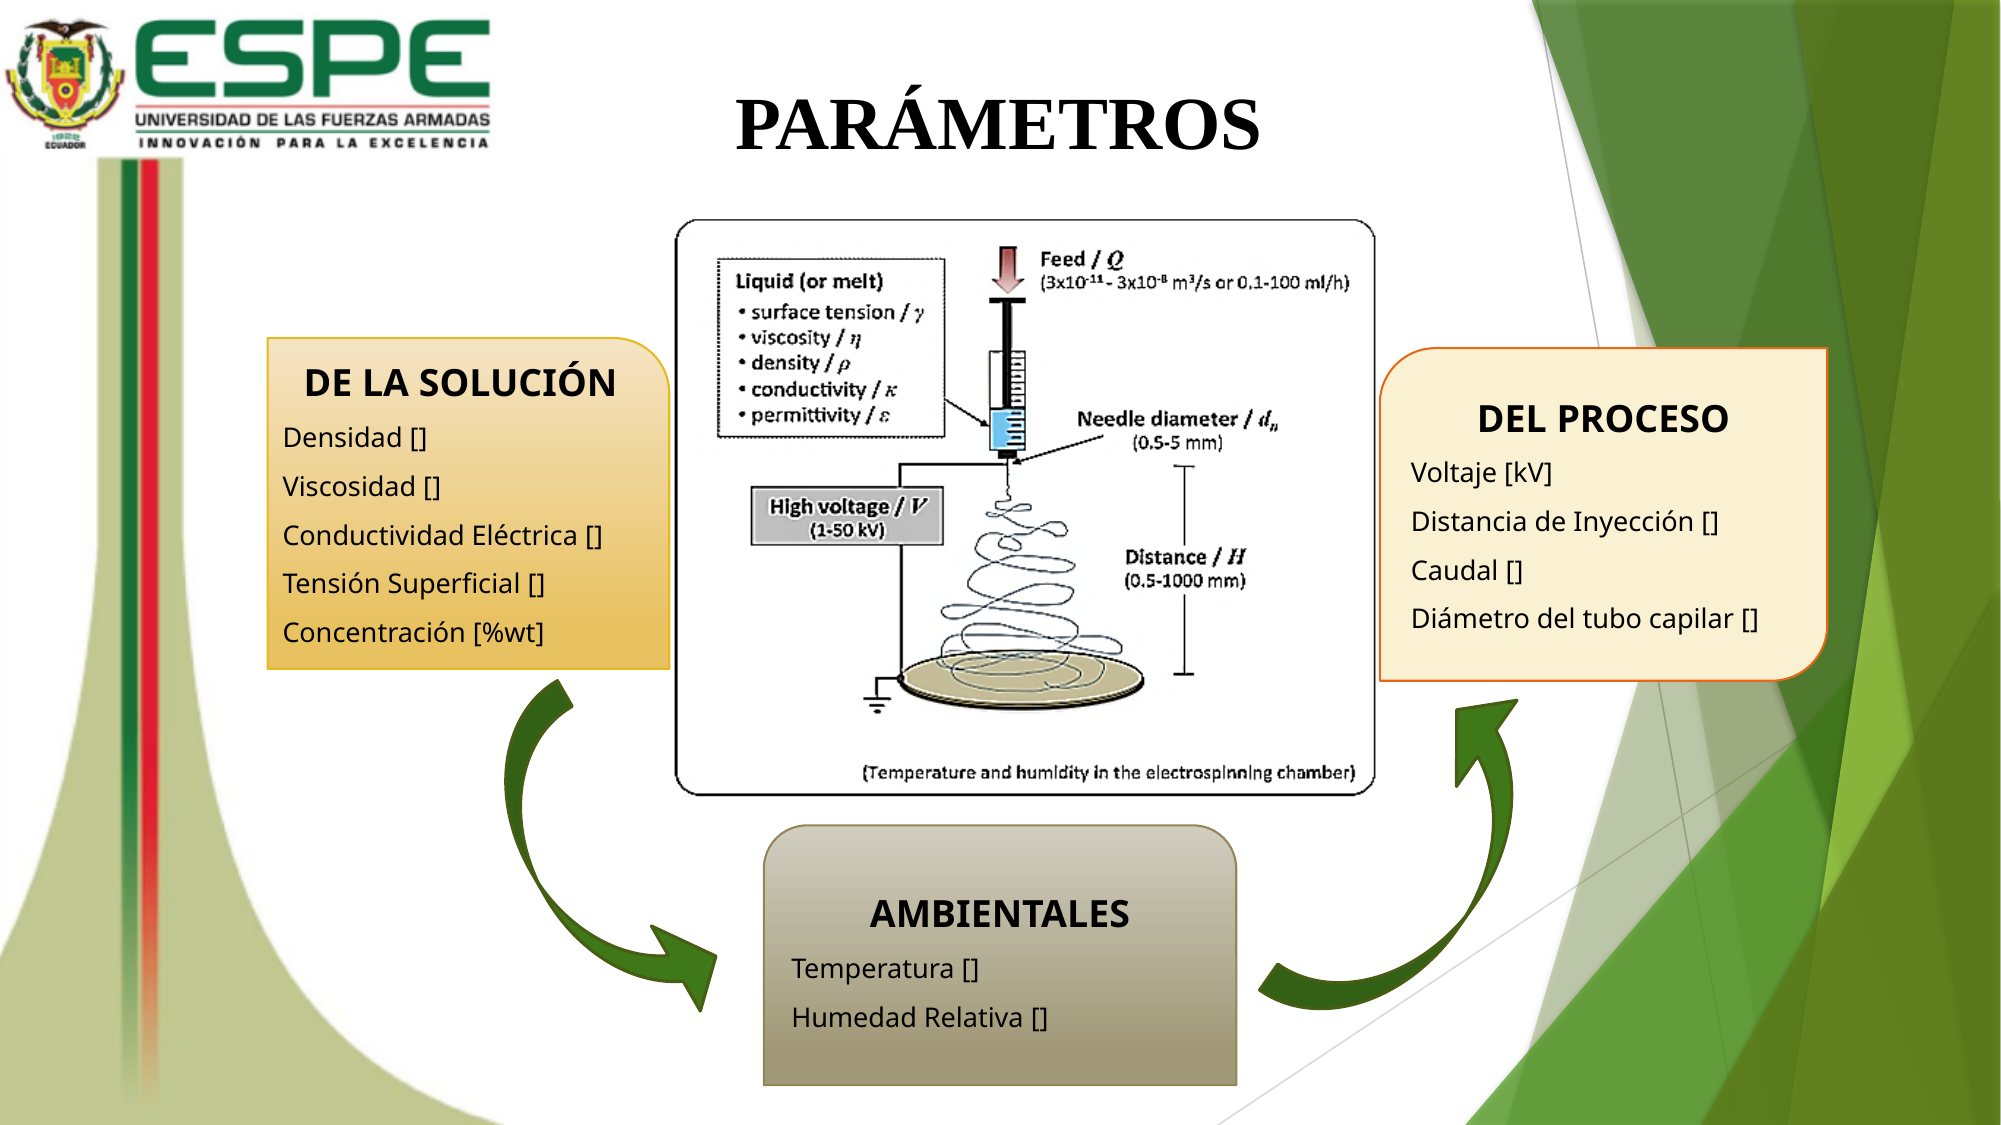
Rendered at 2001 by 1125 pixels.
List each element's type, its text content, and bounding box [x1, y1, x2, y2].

title PARÁMETROS [720, 66, 2000, 284]
text_box [1258, 698, 1519, 1011]
picture [0, 0, 505, 1125]
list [672, 217, 1381, 800]
text_box [509, 679, 718, 1013]
